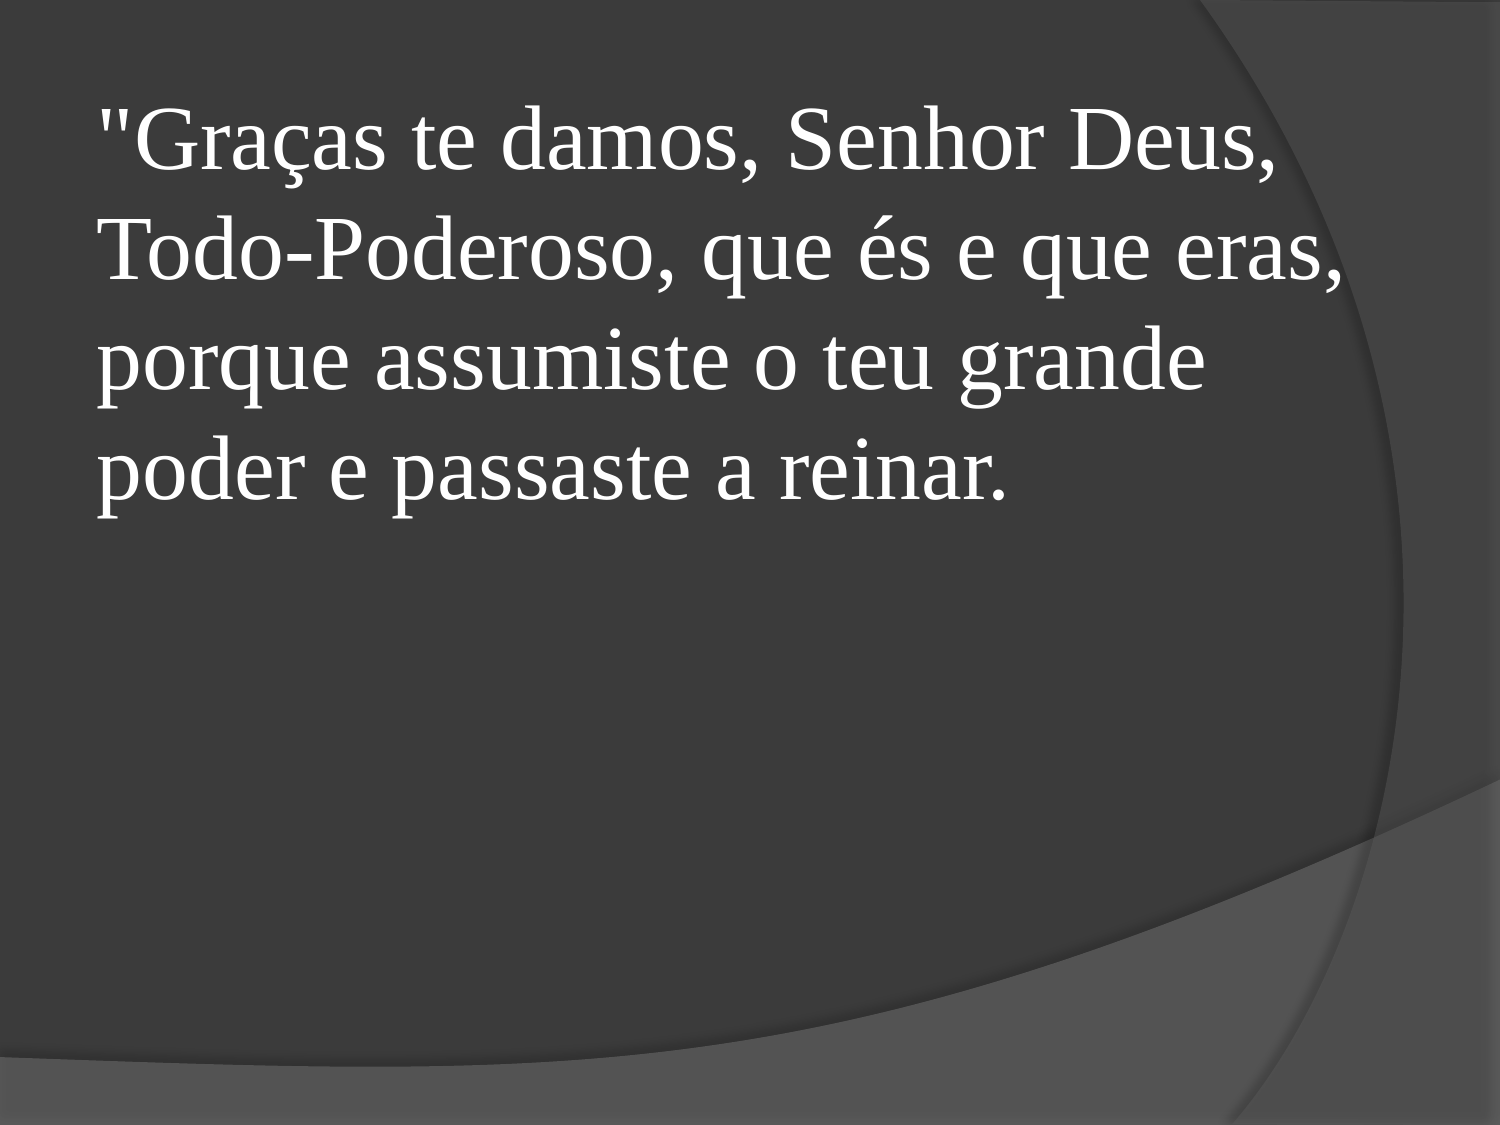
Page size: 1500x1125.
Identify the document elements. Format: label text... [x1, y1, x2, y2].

text_box "Graças te damos, Senhor Deus, Todo-Poderoso, que és e que eras, porque assumiste o teu grande poder e passaste a reinar. [81, 70, 1430, 895]
